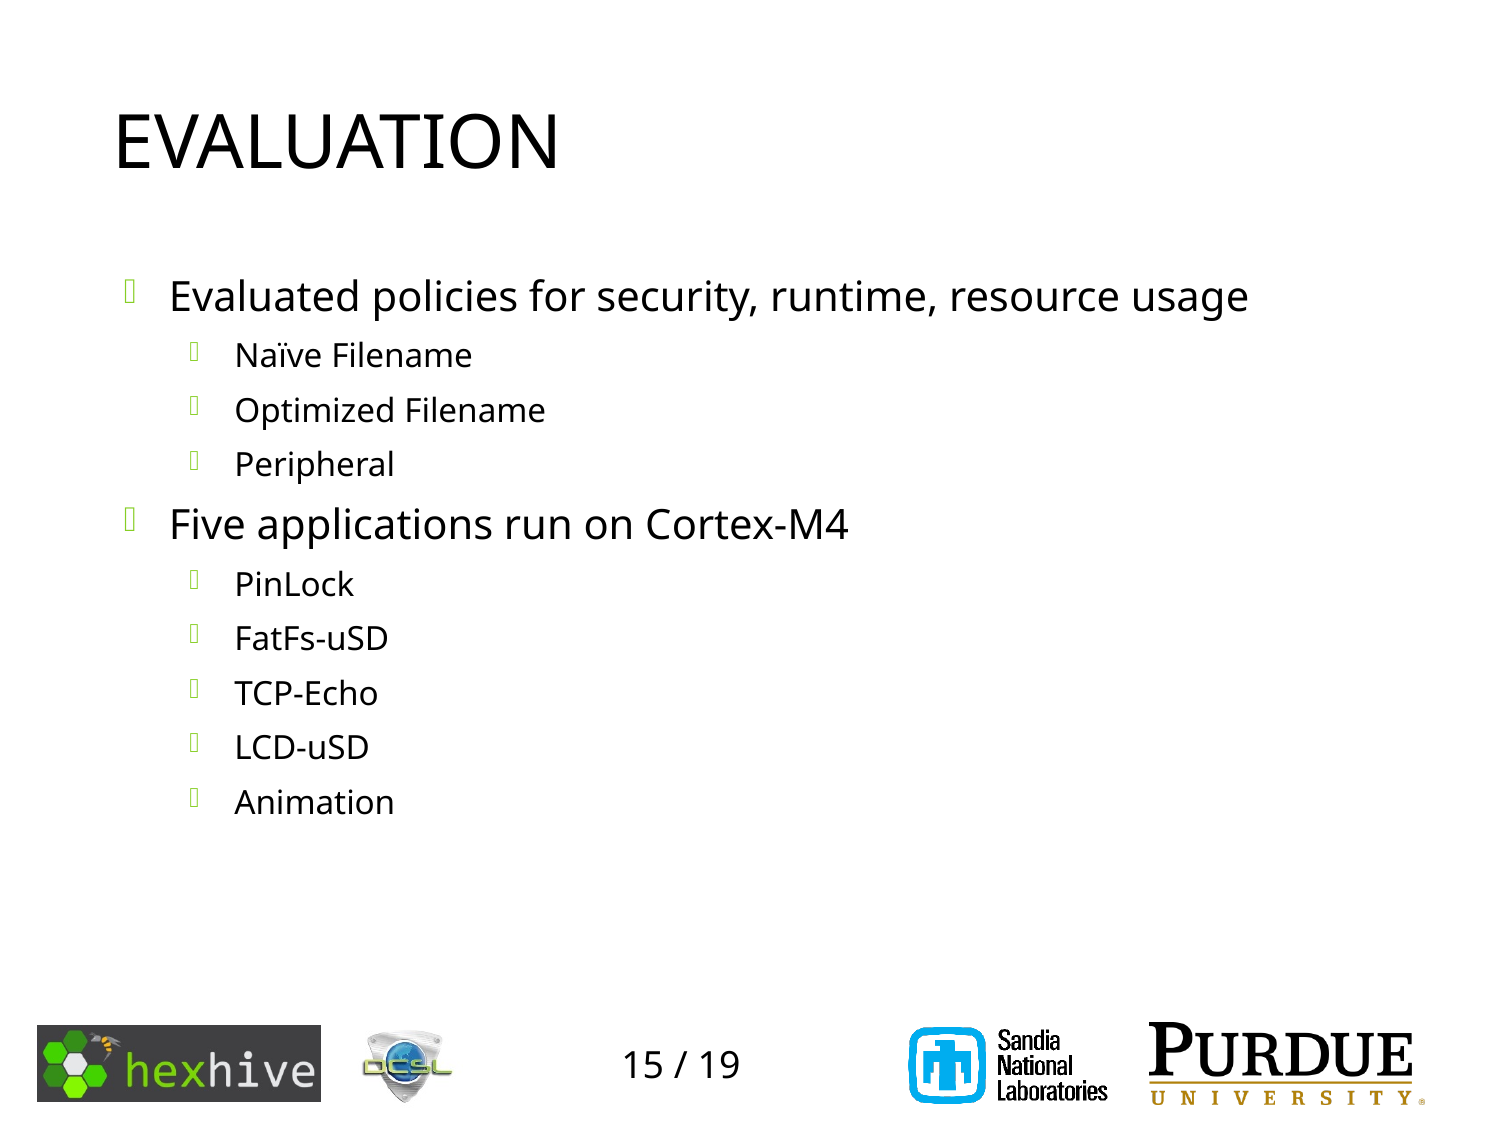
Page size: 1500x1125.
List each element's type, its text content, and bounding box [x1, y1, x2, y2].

picture [350, 1016, 463, 1118]
title Evaluation [112, 45, 1388, 233]
list Evaluated policies for security, runtime, resource usage Naïve Filename Optimized Filename Peripheral Five applications run on Cortex-M4 PinLock FatFs-uSD TCP-Echo LCD-uSD Animation [112, 262, 1388, 988]
picture [1149, 1022, 1425, 1105]
picture [37, 1025, 321, 1102]
picture [917, 1035, 978, 1096]
picture [907, 1068, 933, 1105]
picture [907, 1025, 1108, 1105]
